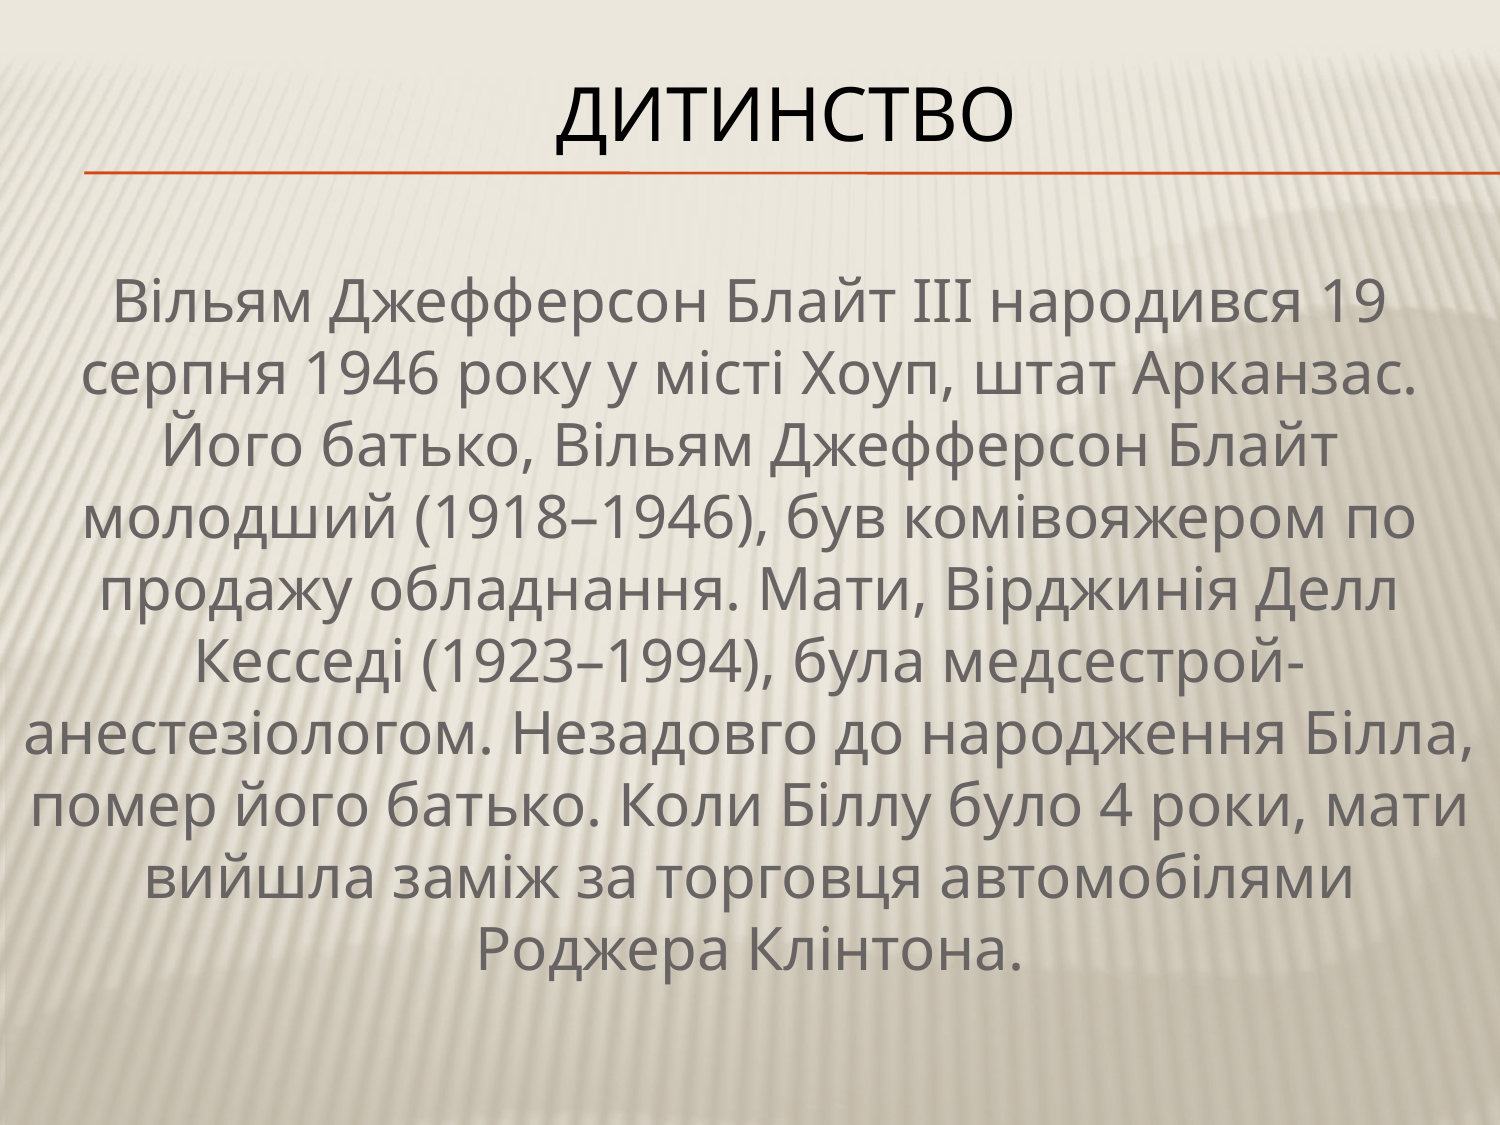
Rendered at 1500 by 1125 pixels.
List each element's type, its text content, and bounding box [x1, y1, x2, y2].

title Дитинство [74, 42, 1500, 181]
list Вільям Джефферсон Блайт ІІІ народився 19 серпня 1946 року у місті Хоуп, штат Арканзас. Його батько, Вільям Джефферсон Блайт молодший (1918–1946), був комівояжером по продажу обладнання. Мати, Вірджинія Делл Кесседі (1923–1994), була медсестрой-анестезіологом. Незадовго до народження Білла, помер його батько. Коли Біллу було 4 роки, мати вийшла заміж за торговця автомобілями Роджера Клінтона. [0, 254, 1500, 998]
